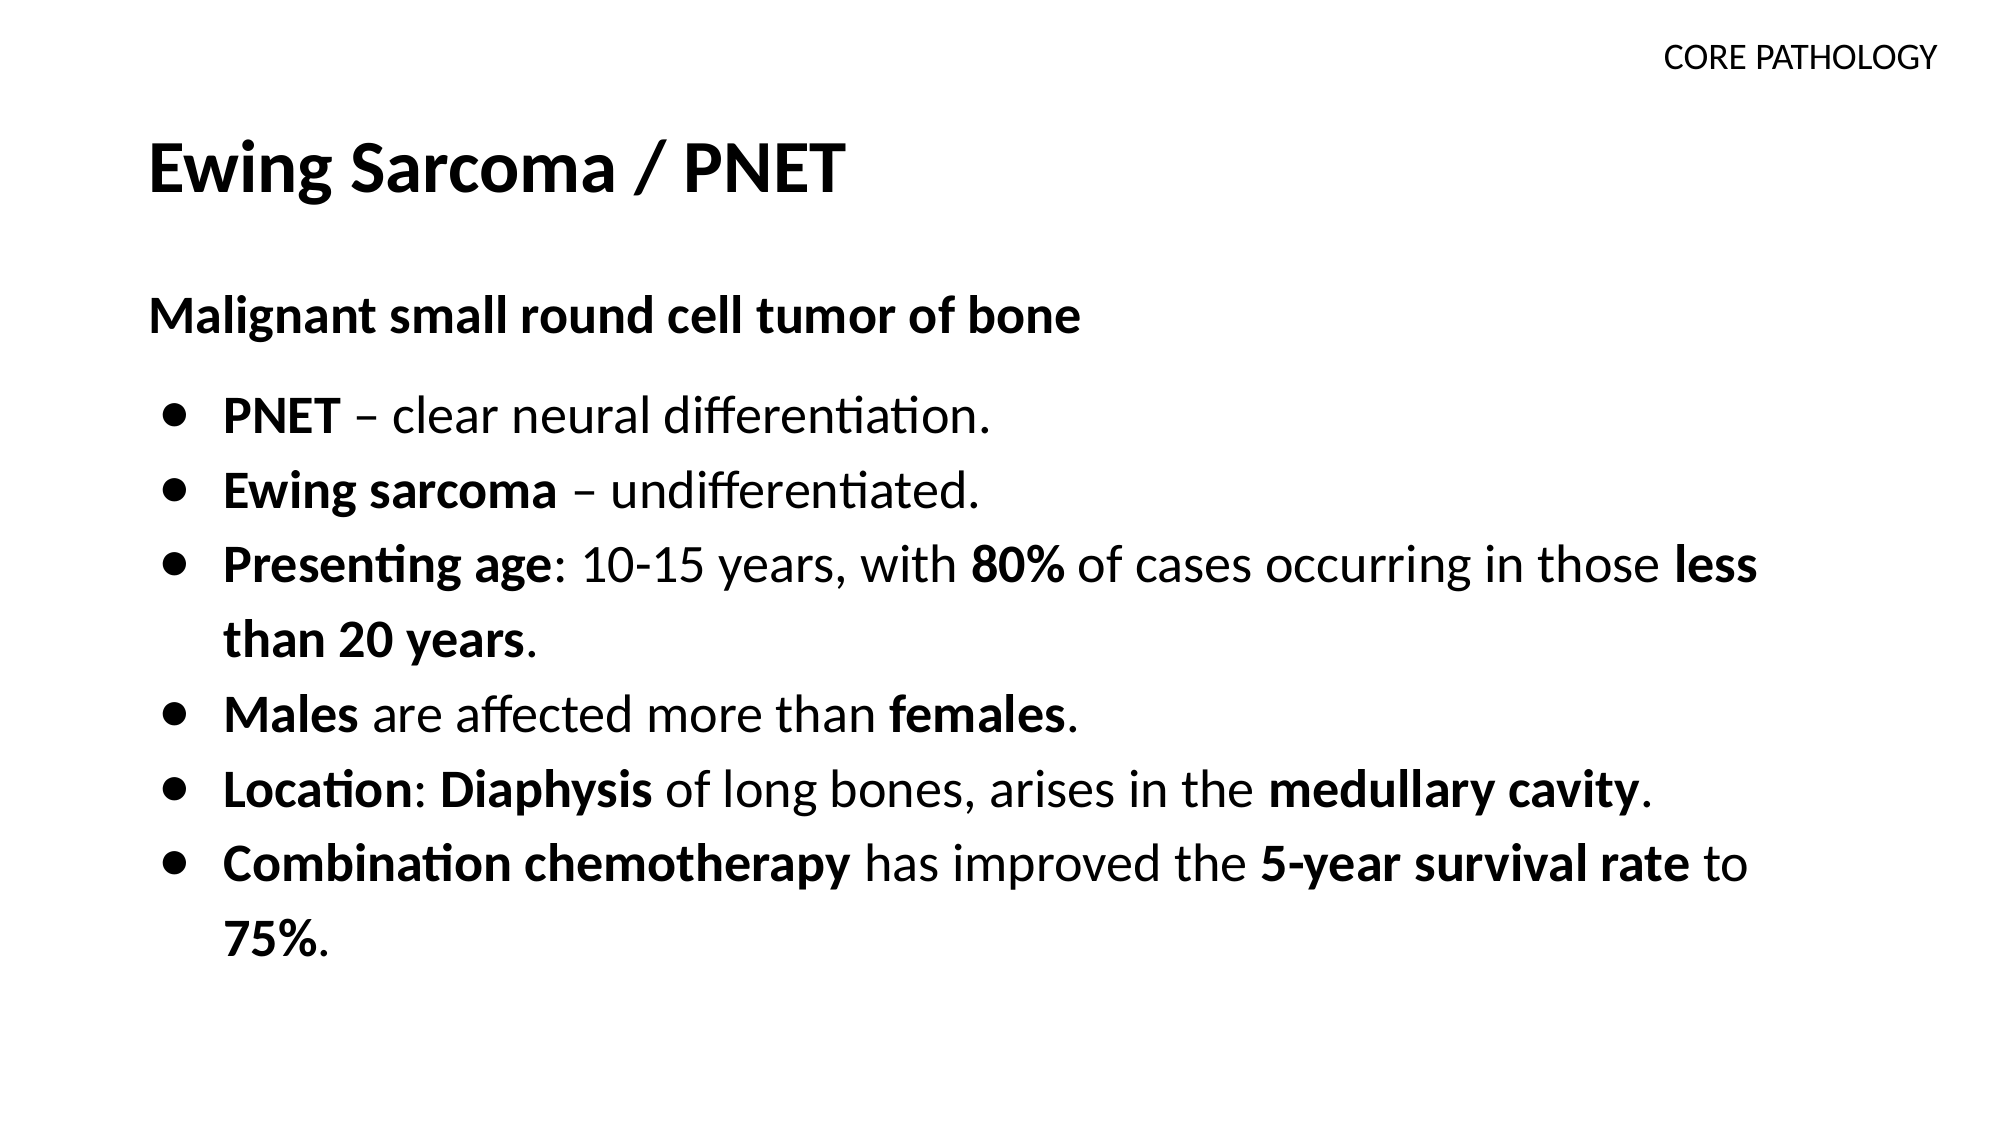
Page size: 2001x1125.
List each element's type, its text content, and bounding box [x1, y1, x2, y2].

title Ewing Sarcoma / PNET [133, 59, 1885, 278]
list Malignant small round cell tumor of bone PNET – clear neural differentiation. Ewing sarcoma – undifferentiated. Presenting age: 10-15 years, with 80% of cases occurring in those less than 20 years. Males are affected more than females. Location: Diaphysis of long bones, arises in the medullary cavity. Combination chemotherapy has improved the 5-year survival rate to 75%. [133, 262, 1867, 988]
text_box CORE PATHOLOGY [1521, 24, 1962, 85]
